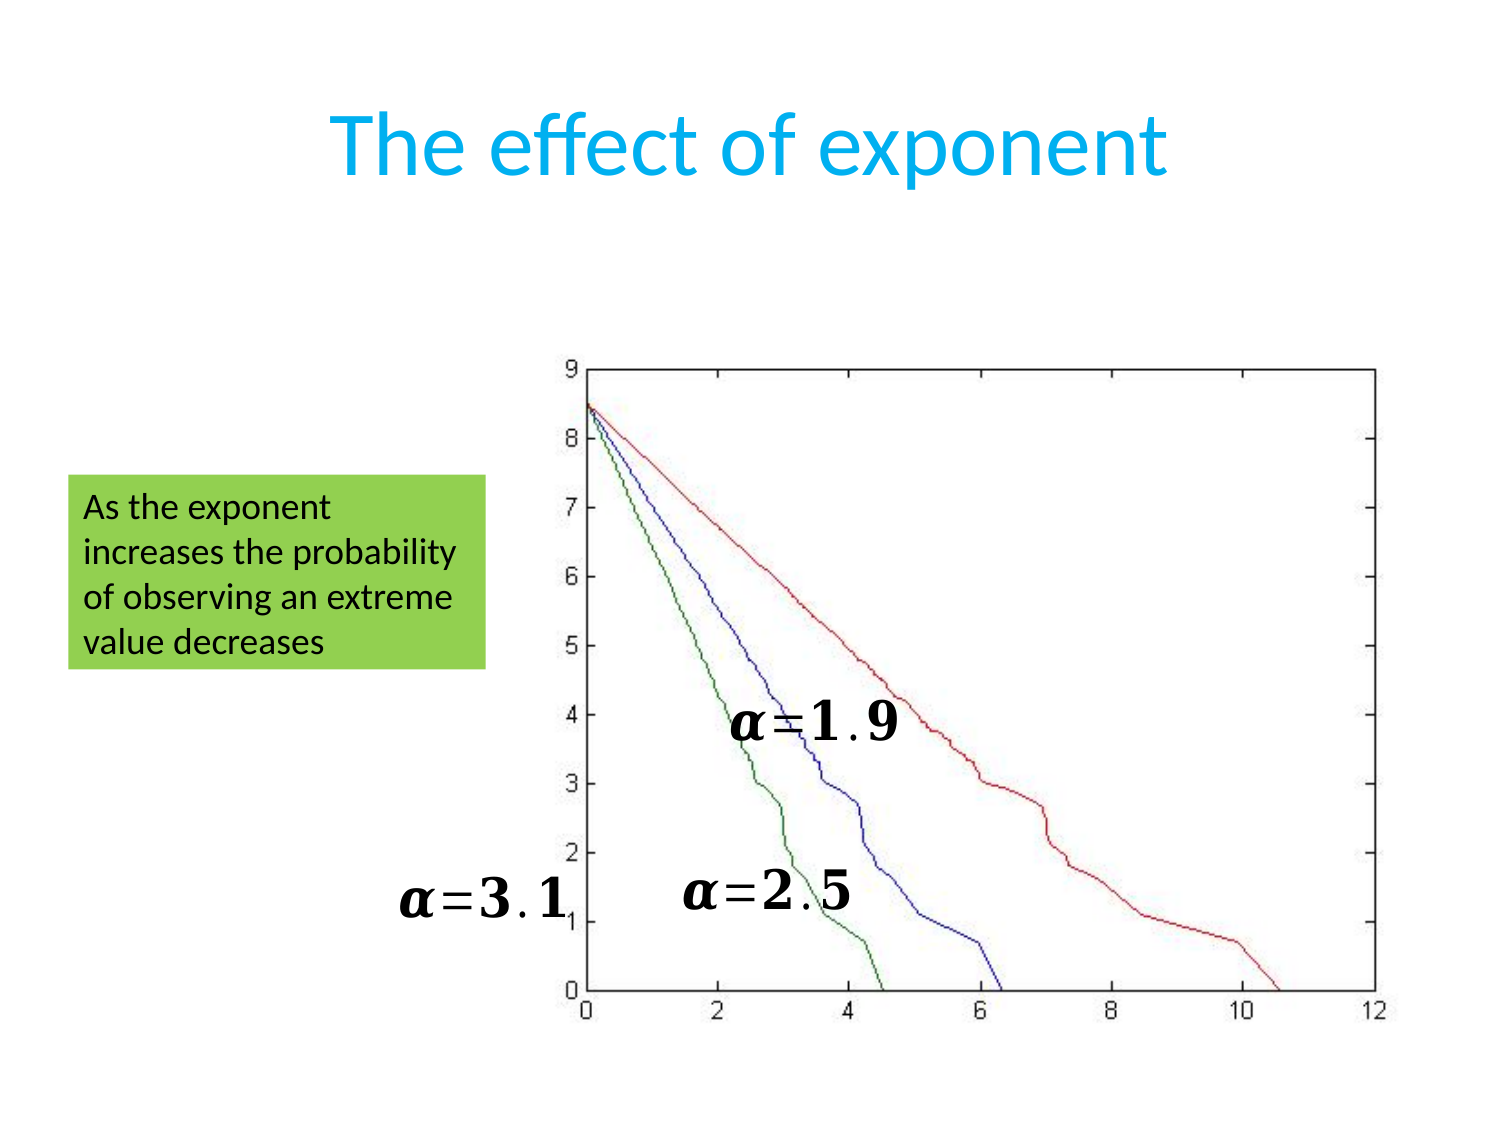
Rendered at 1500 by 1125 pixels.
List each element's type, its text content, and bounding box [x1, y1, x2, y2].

title The effect of exponent [75, 45, 1425, 233]
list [454, 311, 1472, 1074]
text_box As the exponent increases the probability of observing an extreme value decreases [68, 474, 449, 670]
